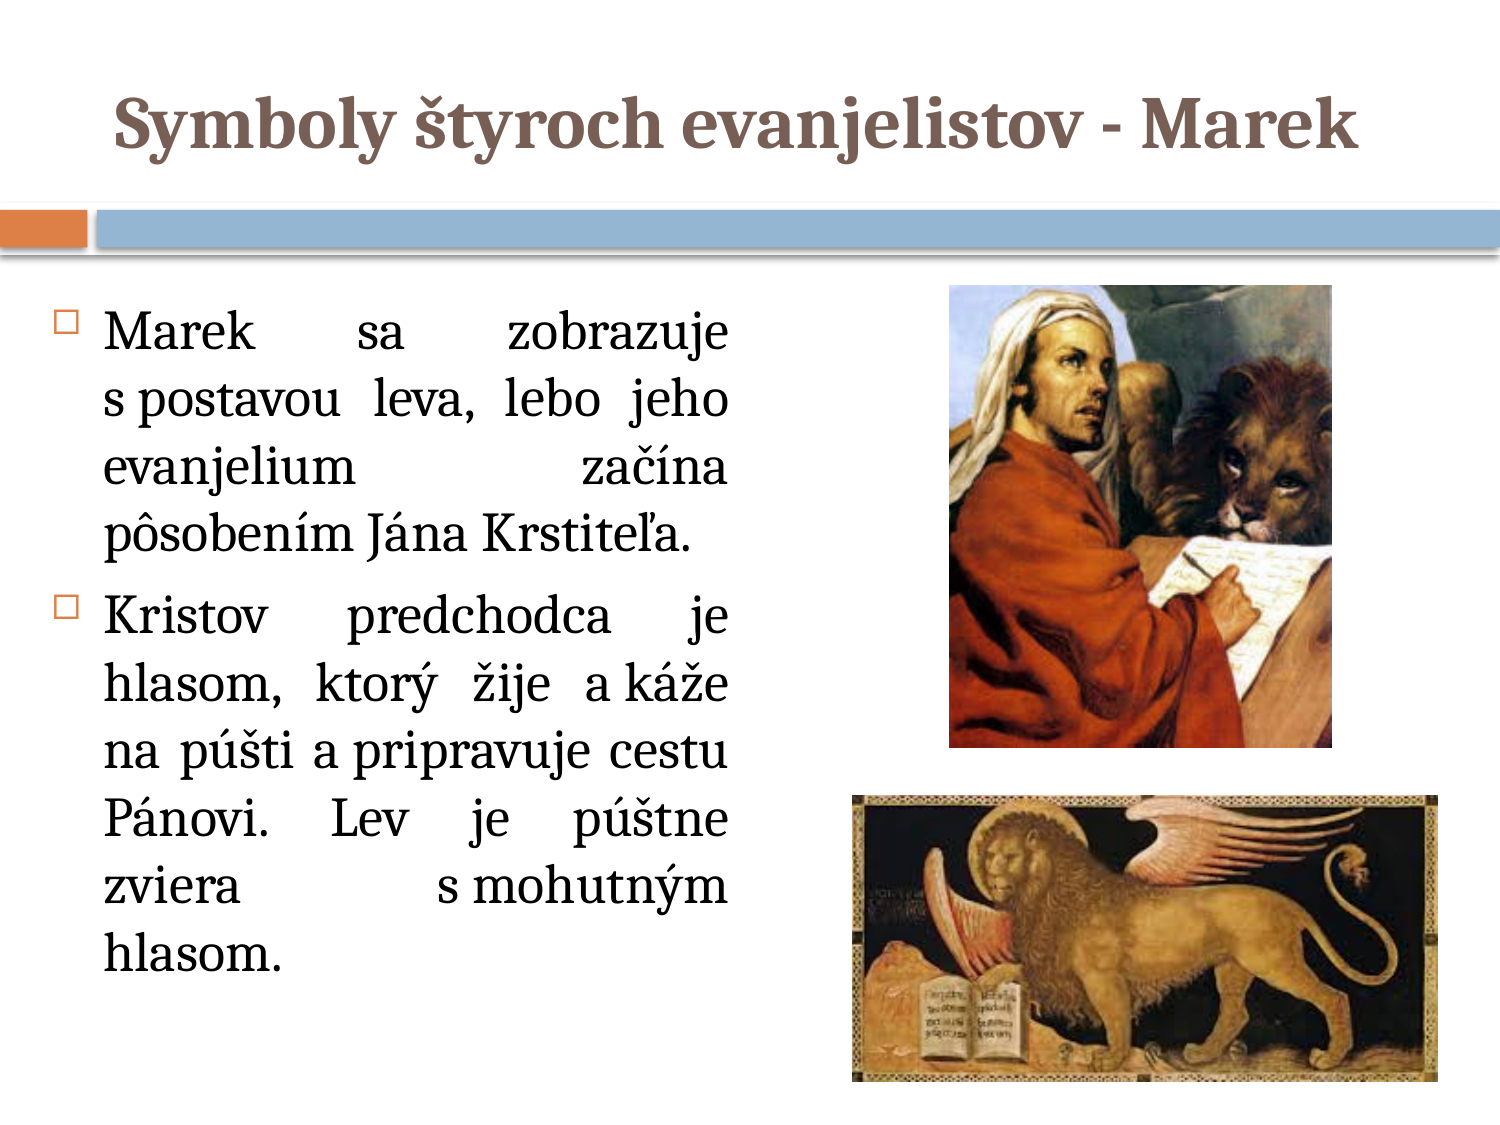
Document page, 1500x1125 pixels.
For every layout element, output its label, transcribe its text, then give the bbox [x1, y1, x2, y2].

title Symboly štyroch evanjelistov - Marek [100, 37, 1438, 200]
picture [948, 285, 1332, 748]
list Marek sa zobrazuje s postavou leva, lebo jeho evanjelium začína pôsobením Jána Krstiteľa. Kristov predchodca je hlasom, ktorý žije a káže na púšti a pripravuje cestu Pánovi. Lev je púštne zviera s mohutným hlasom. [36, 285, 745, 1052]
picture [852, 794, 1439, 1083]
